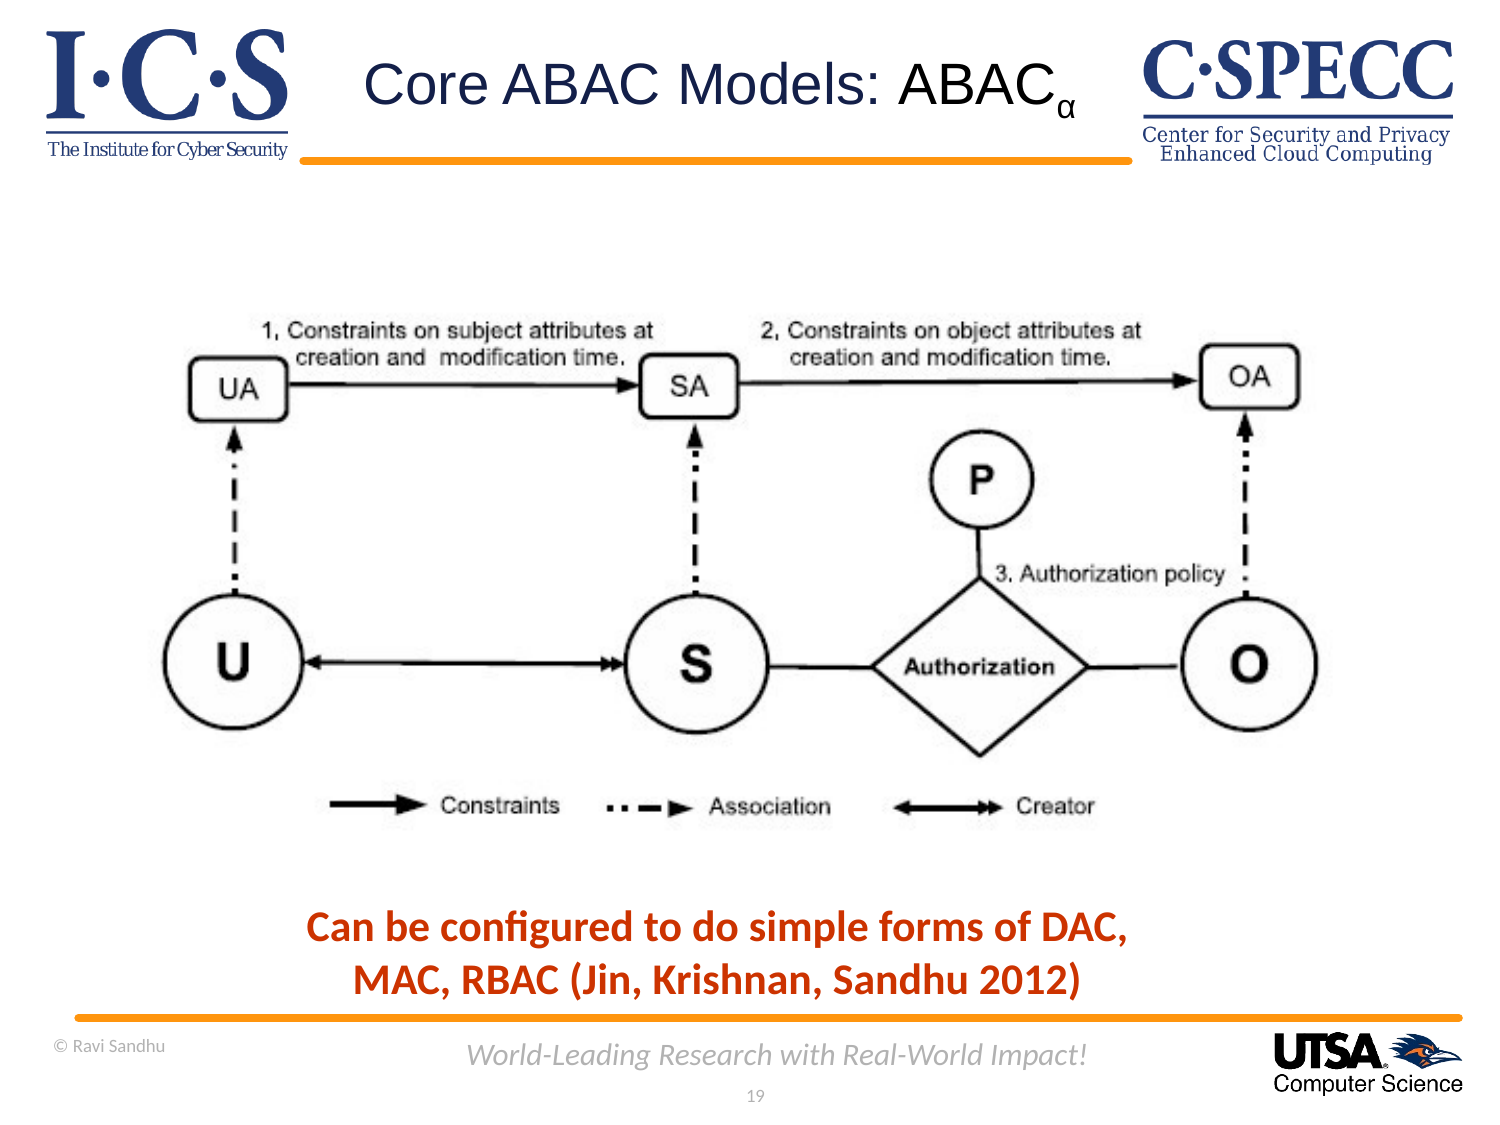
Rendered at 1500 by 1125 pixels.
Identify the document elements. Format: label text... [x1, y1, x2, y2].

picture [1264, 1022, 1473, 1098]
slide_number © Ravi Sandhu [37, 1018, 450, 1073]
footer World-Leading Research with Real-World Impact! [450, 1023, 1105, 1084]
picture [99, 297, 1408, 837]
title Core ABAC Models: ABACα [325, 45, 1114, 121]
slide_number 19 [719, 1065, 781, 1125]
picture [1143, 40, 1453, 165]
text_box Can be configured to do simple forms of DAC, MAC, RBAC (Jin, Krishnan, Sandhu 2012) [252, 890, 1183, 1011]
picture [46, 29, 288, 160]
